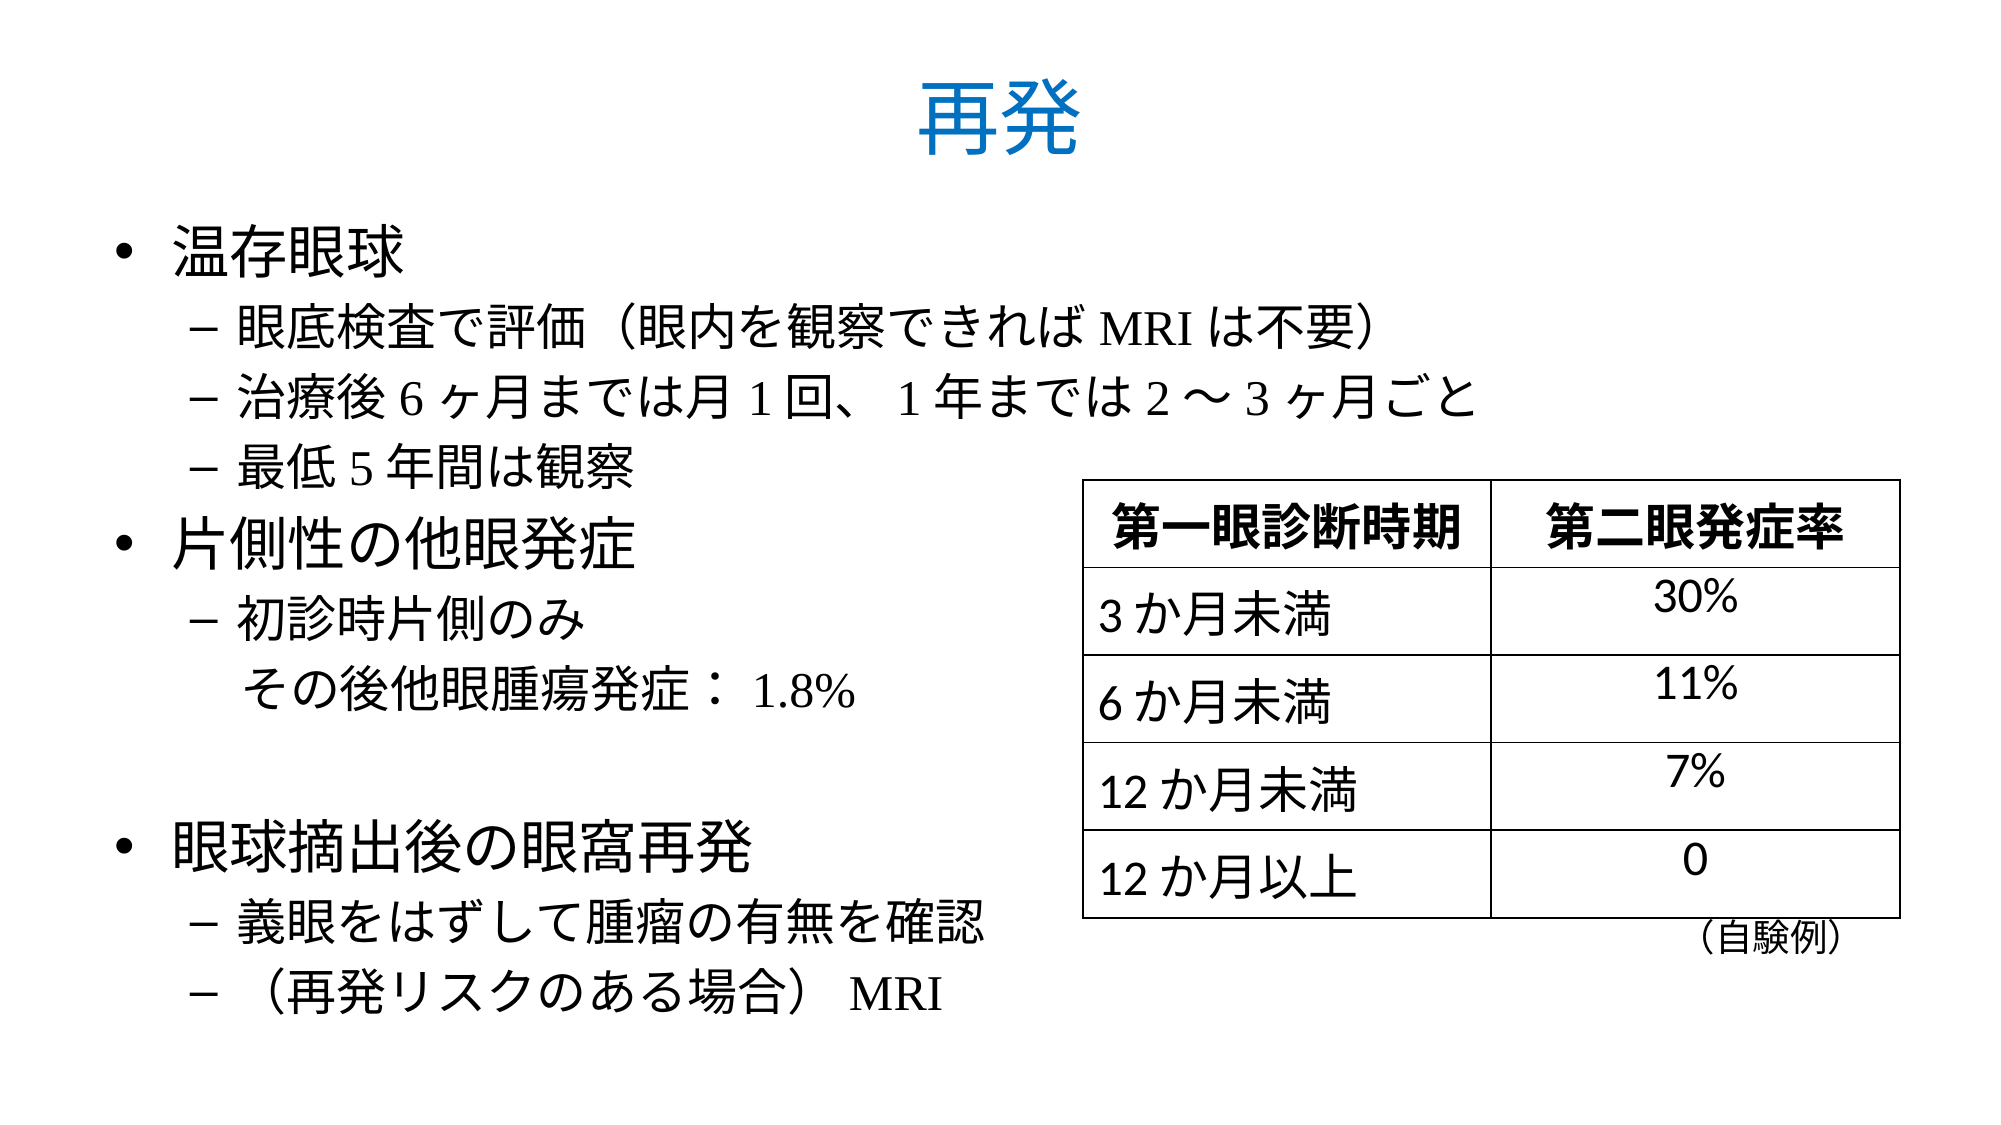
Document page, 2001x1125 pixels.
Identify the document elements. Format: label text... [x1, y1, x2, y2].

title 再発 [99, 45, 1900, 185]
table_cell 12か月未満 [1084, 743, 1490, 829]
table_cell 7% [1492, 743, 1899, 829]
table_cell 12か月以上 [1084, 831, 1490, 917]
list 温存眼球 眼底検査で評価（眼内を観察できればMRIは不要） 治療後6ヶ月までは月1回、1年までは2～3ヶ月ごと 最低5年間は観察 片側性の他眼発症 初診時片側のみ その後他眼腫瘍発症：1.8% 眼球摘出後の眼窩再発 義眼をはずして腫瘤の有無を確認 （再発リスクのある場合）MRI [99, 208, 1900, 1080]
table_cell 0 [1492, 831, 1899, 917]
table_header 第一眼診断時期 [1084, 481, 1490, 567]
text_box （自験例） [1662, 906, 1880, 967]
table_header 第二眼発症率 [1492, 481, 1899, 567]
table_cell 6か月未満 [1084, 656, 1490, 742]
table_cell 3か月未満 [1084, 568, 1490, 654]
table_cell 30% [1492, 568, 1899, 654]
table_cell 11% [1492, 656, 1899, 742]
